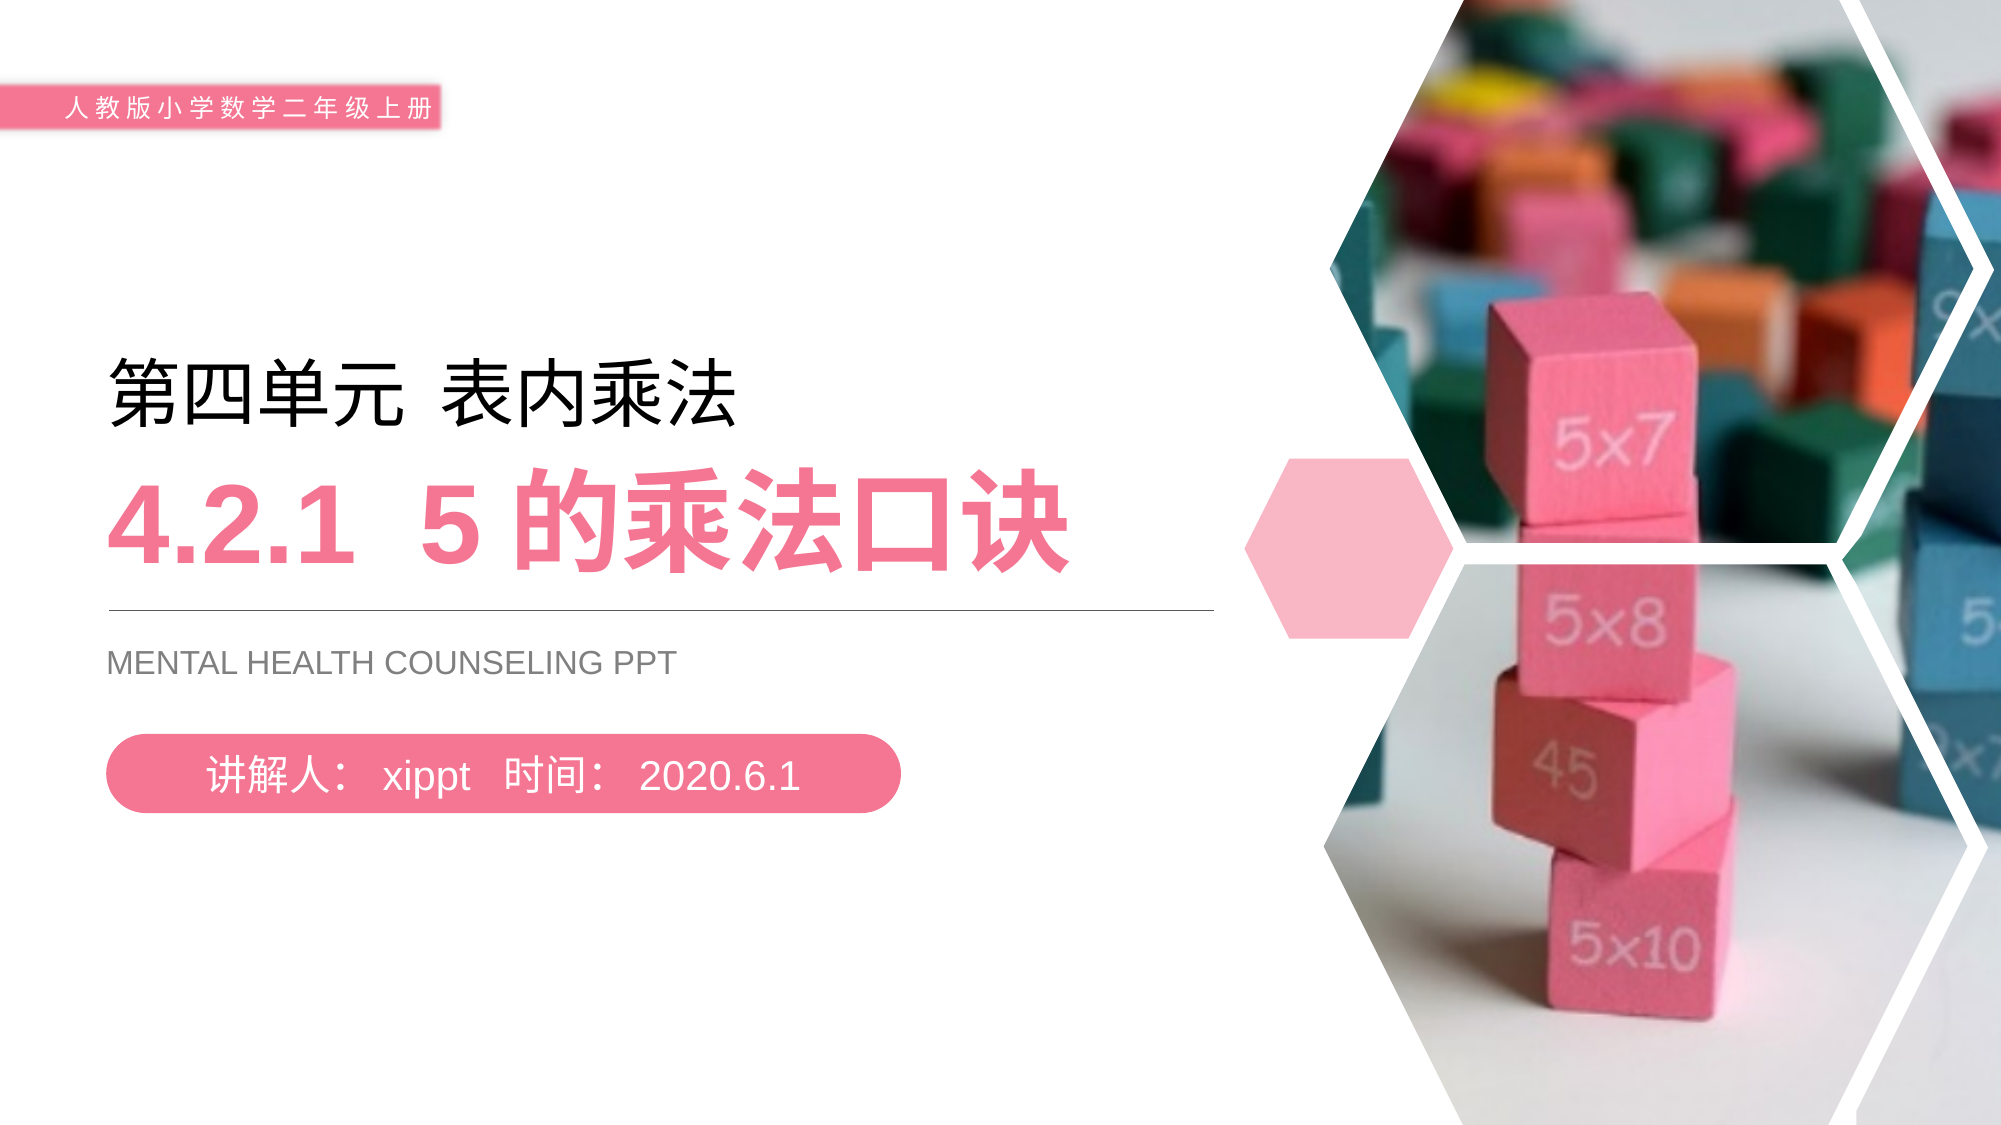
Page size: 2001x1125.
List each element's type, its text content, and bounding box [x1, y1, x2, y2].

picture [1323, 0, 2001, 1125]
text_box 人教版小学数学二年级上册 [0, 89, 438, 127]
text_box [91, 349, 1232, 814]
text_box [1243, 457, 1455, 640]
